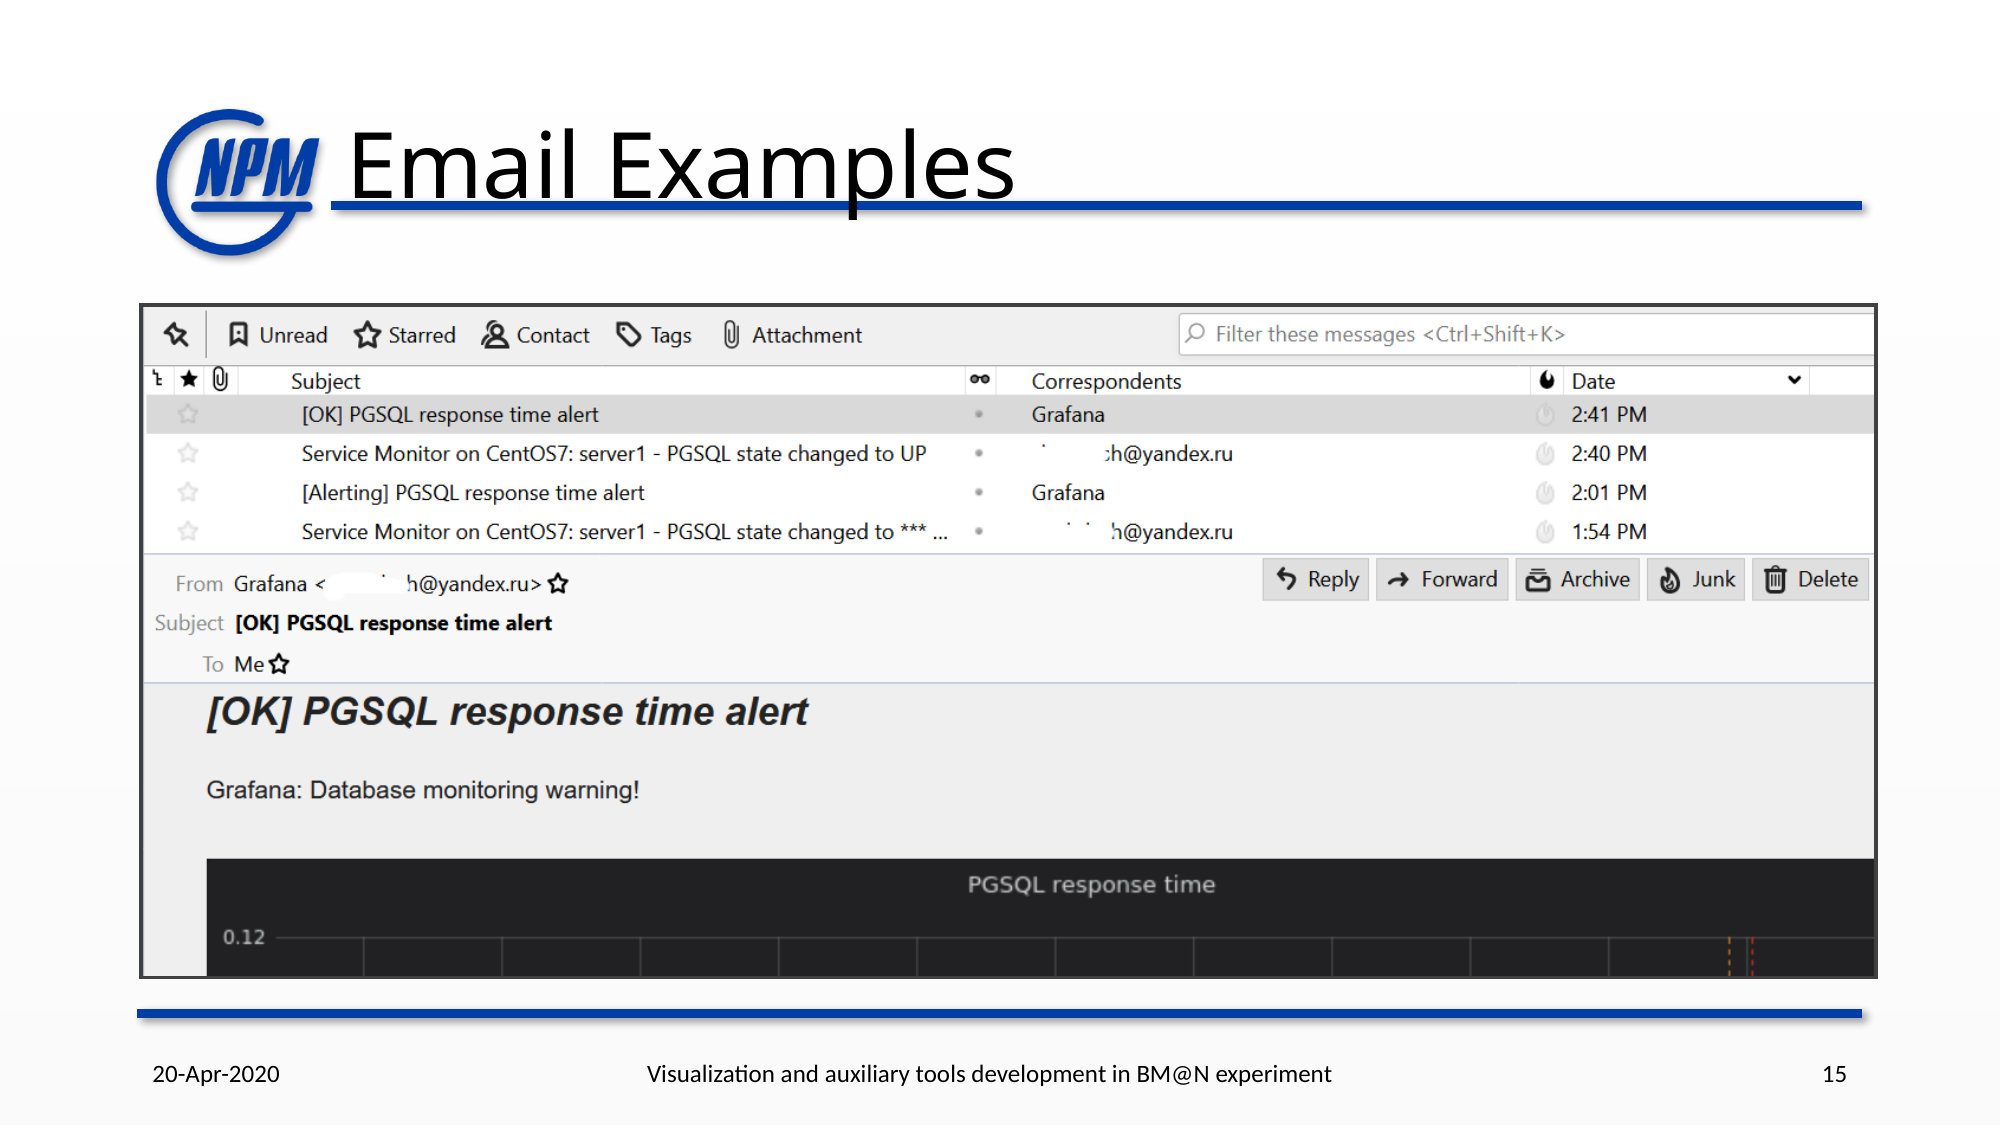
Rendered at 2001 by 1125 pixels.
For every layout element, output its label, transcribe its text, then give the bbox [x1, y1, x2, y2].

slide_number 15 [1412, 1042, 1863, 1103]
title Email Examples [331, 59, 1863, 278]
slide_number 20-Apr-2020 [137, 1042, 588, 1103]
picture [143, 306, 1874, 976]
picture [137, 93, 331, 271]
footer Visualization and auxiliary tools development in BM@N experiment [615, 1042, 1366, 1103]
